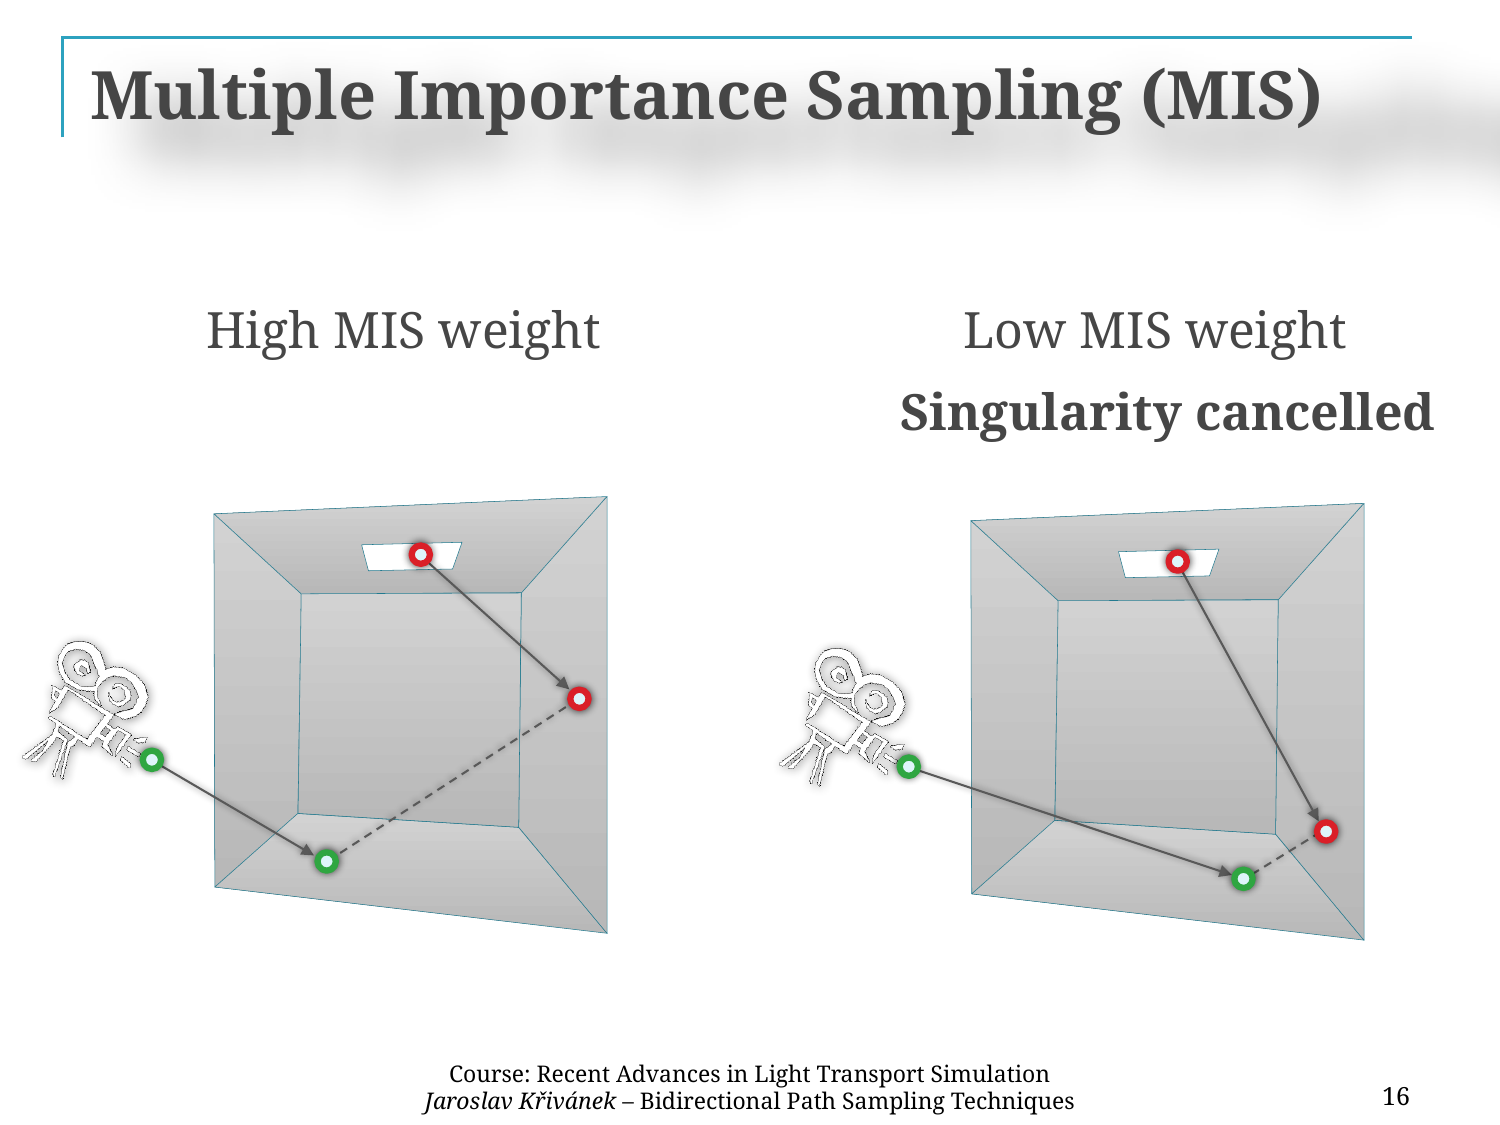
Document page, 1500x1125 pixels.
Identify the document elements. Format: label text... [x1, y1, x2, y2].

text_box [213, 496, 608, 934]
footer Course: Recent Advances in Light Transport Simulation Jaroslav Křivánek – Bidirectional Path Sampling Techniques [229, 1046, 1270, 1123]
text_box High MIS weight [191, 290, 616, 366]
text_box Singularity cancelled [885, 373, 1451, 449]
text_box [151, 760, 315, 856]
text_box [327, 697, 580, 862]
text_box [970, 503, 1365, 941]
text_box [908, 767, 1233, 876]
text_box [419, 554, 570, 690]
title Multiple Importance Sampling (MIS) [74, 45, 1426, 233]
text_box Low MIS weight [949, 290, 1362, 366]
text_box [1251, 833, 1318, 875]
picture [5, 633, 176, 809]
picture [762, 640, 933, 816]
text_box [1176, 561, 1319, 822]
slide_number 16 [1270, 1046, 1426, 1123]
